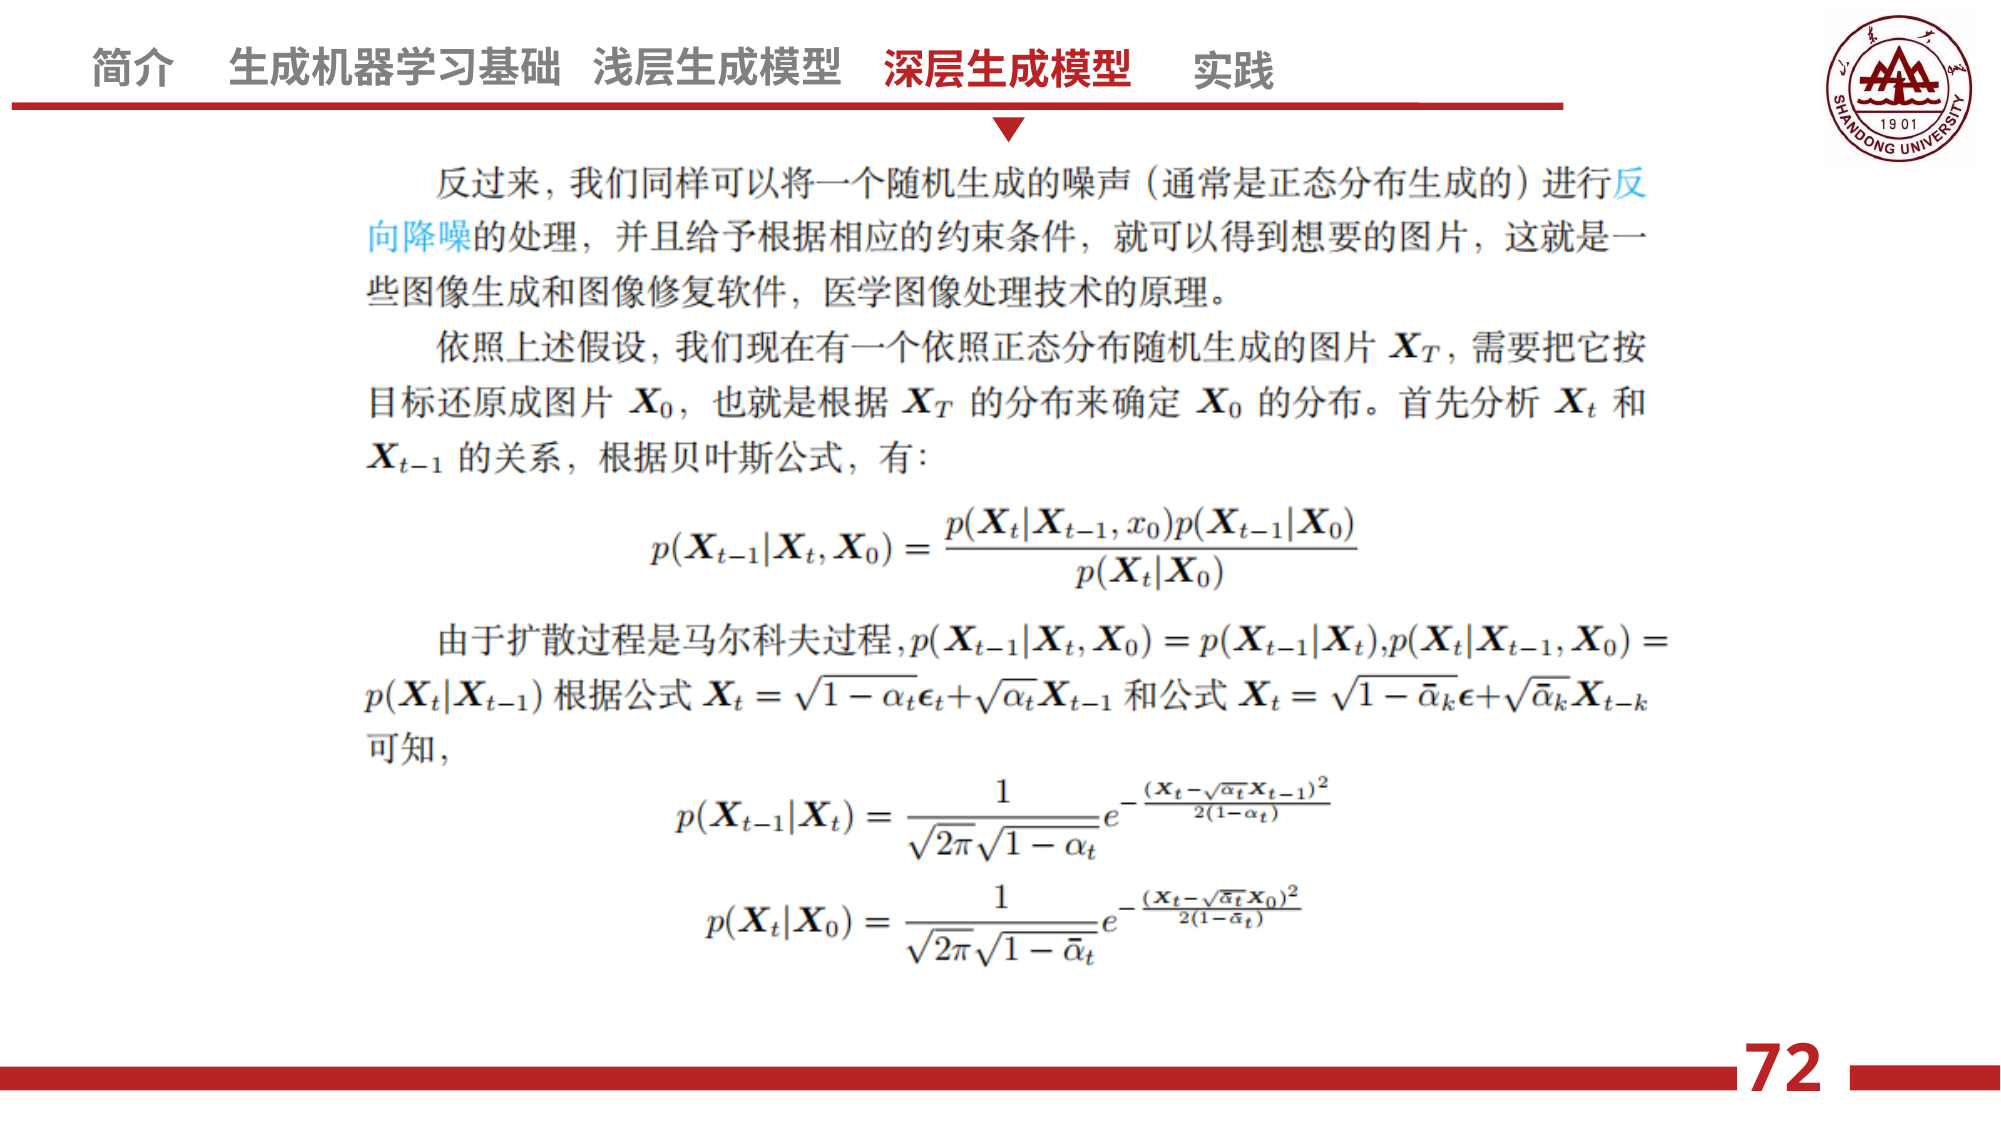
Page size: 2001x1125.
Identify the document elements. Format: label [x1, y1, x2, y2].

picture [332, 145, 1694, 977]
picture [1820, 9, 1977, 167]
